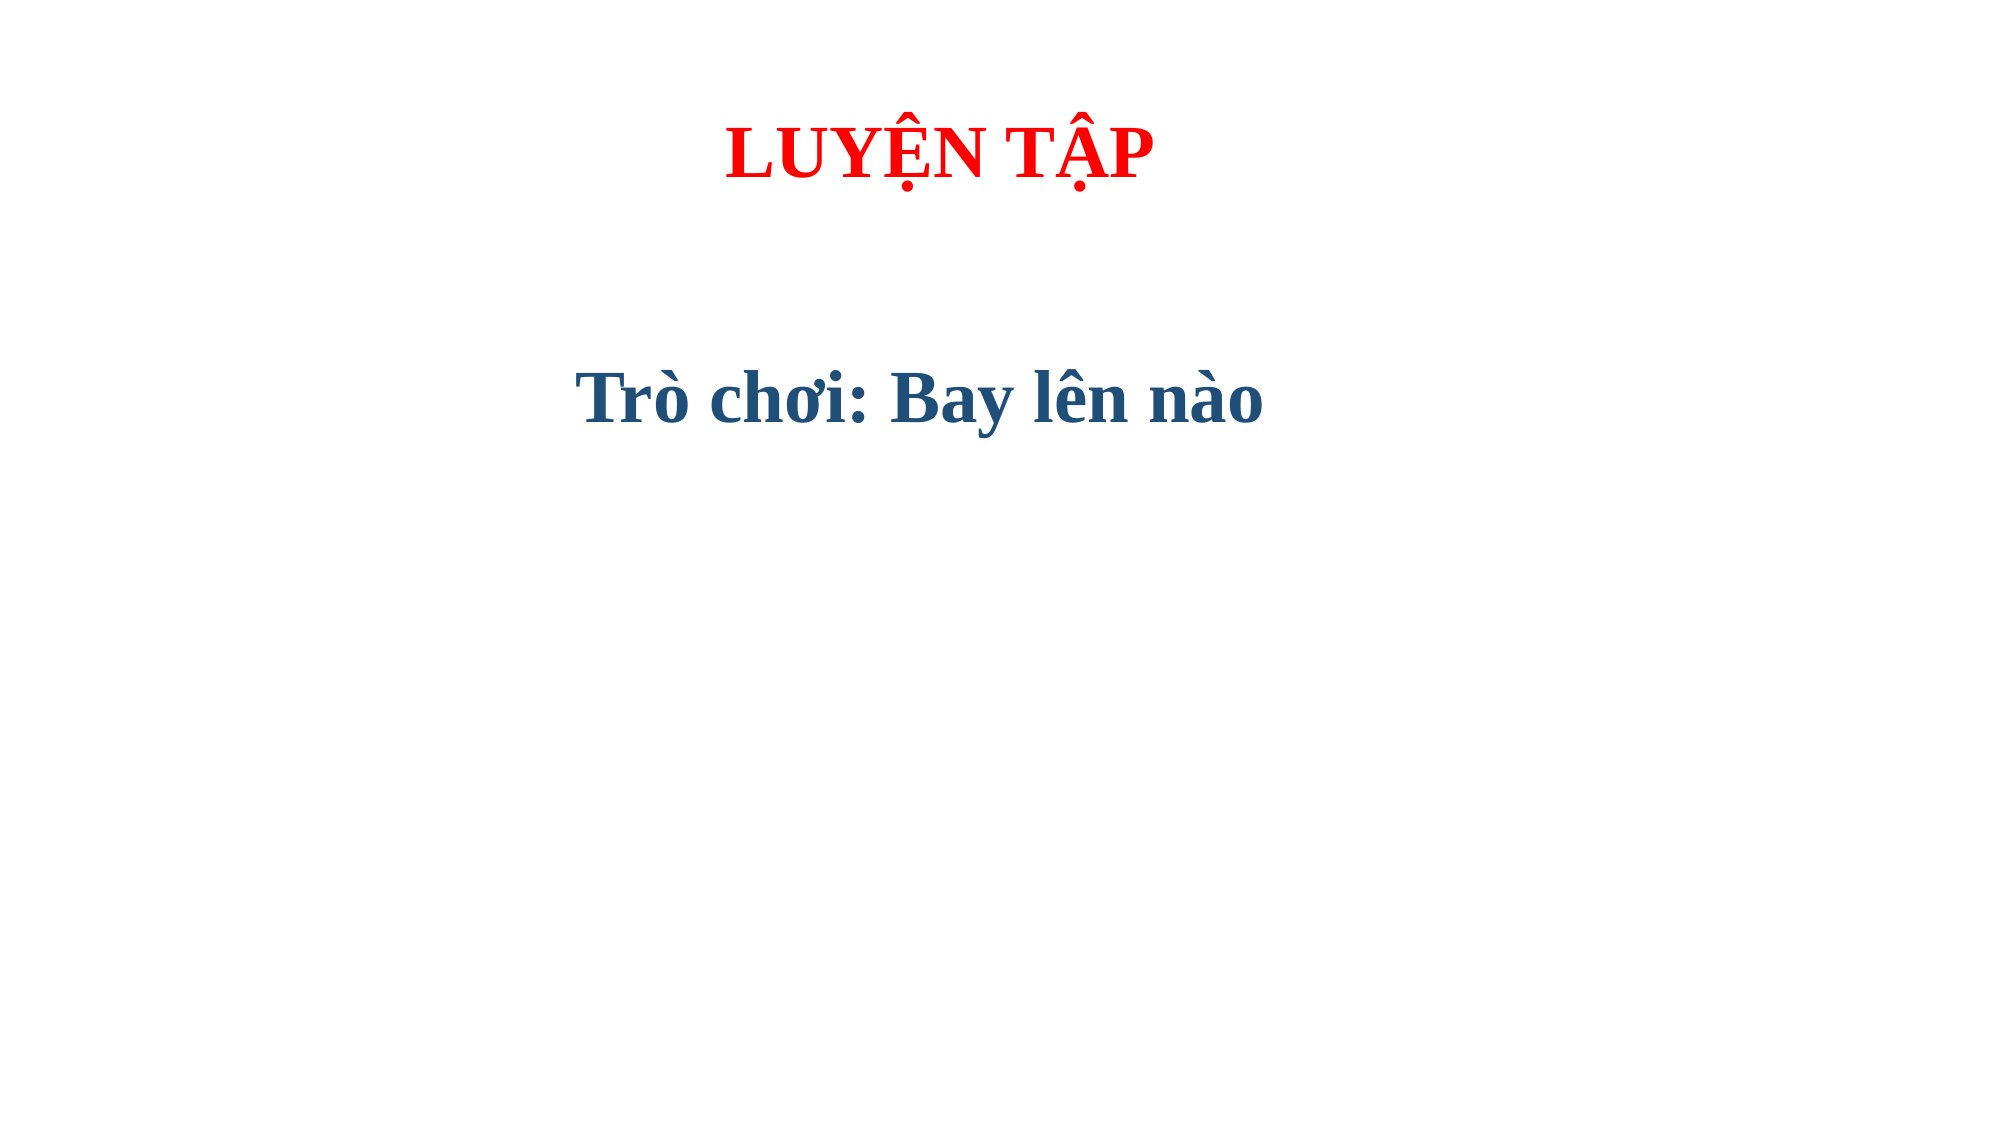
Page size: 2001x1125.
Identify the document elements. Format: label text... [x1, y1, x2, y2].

text_box LUYỆN TẬP [490, 94, 1391, 200]
text_box Trò chơi: Bay lên nào [470, 340, 1371, 446]
